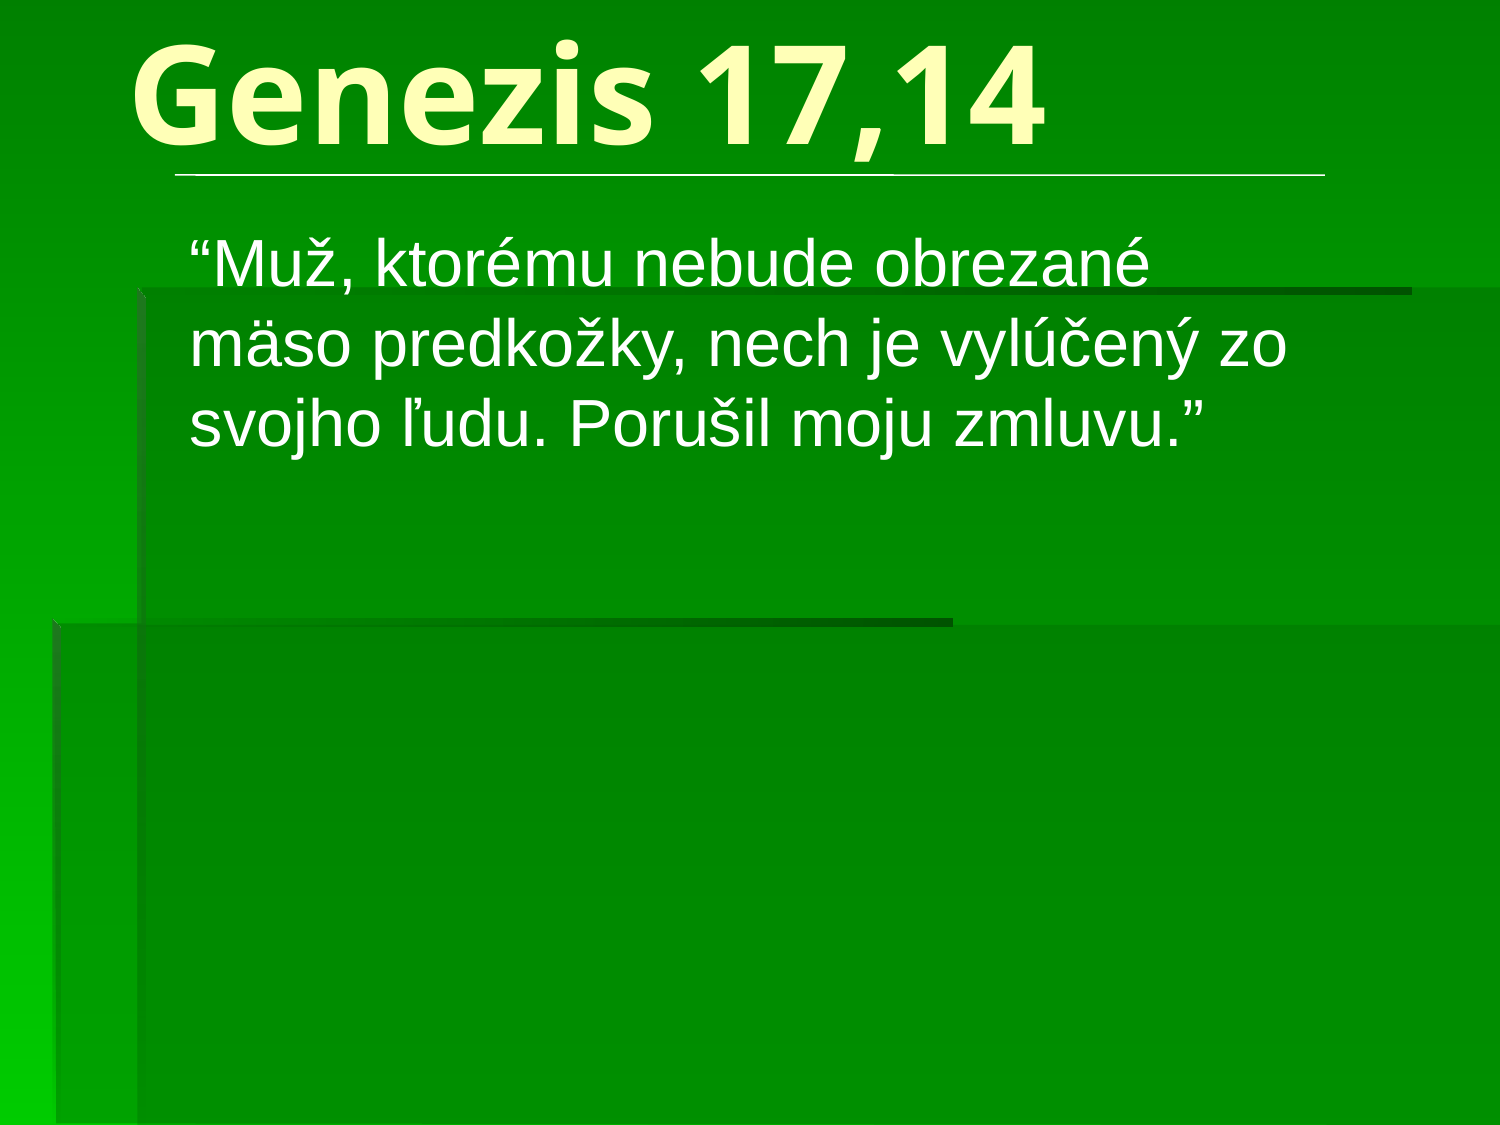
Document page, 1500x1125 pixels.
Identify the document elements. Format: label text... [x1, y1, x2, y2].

subtitle “Muž, ktorému nebude obrezané mäso predkožky, nech je vylúčený zo svojho ľudu. Porušil moju zmluvu.” [174, 212, 1338, 1125]
title Genezis 17,14 [112, 0, 1388, 213]
